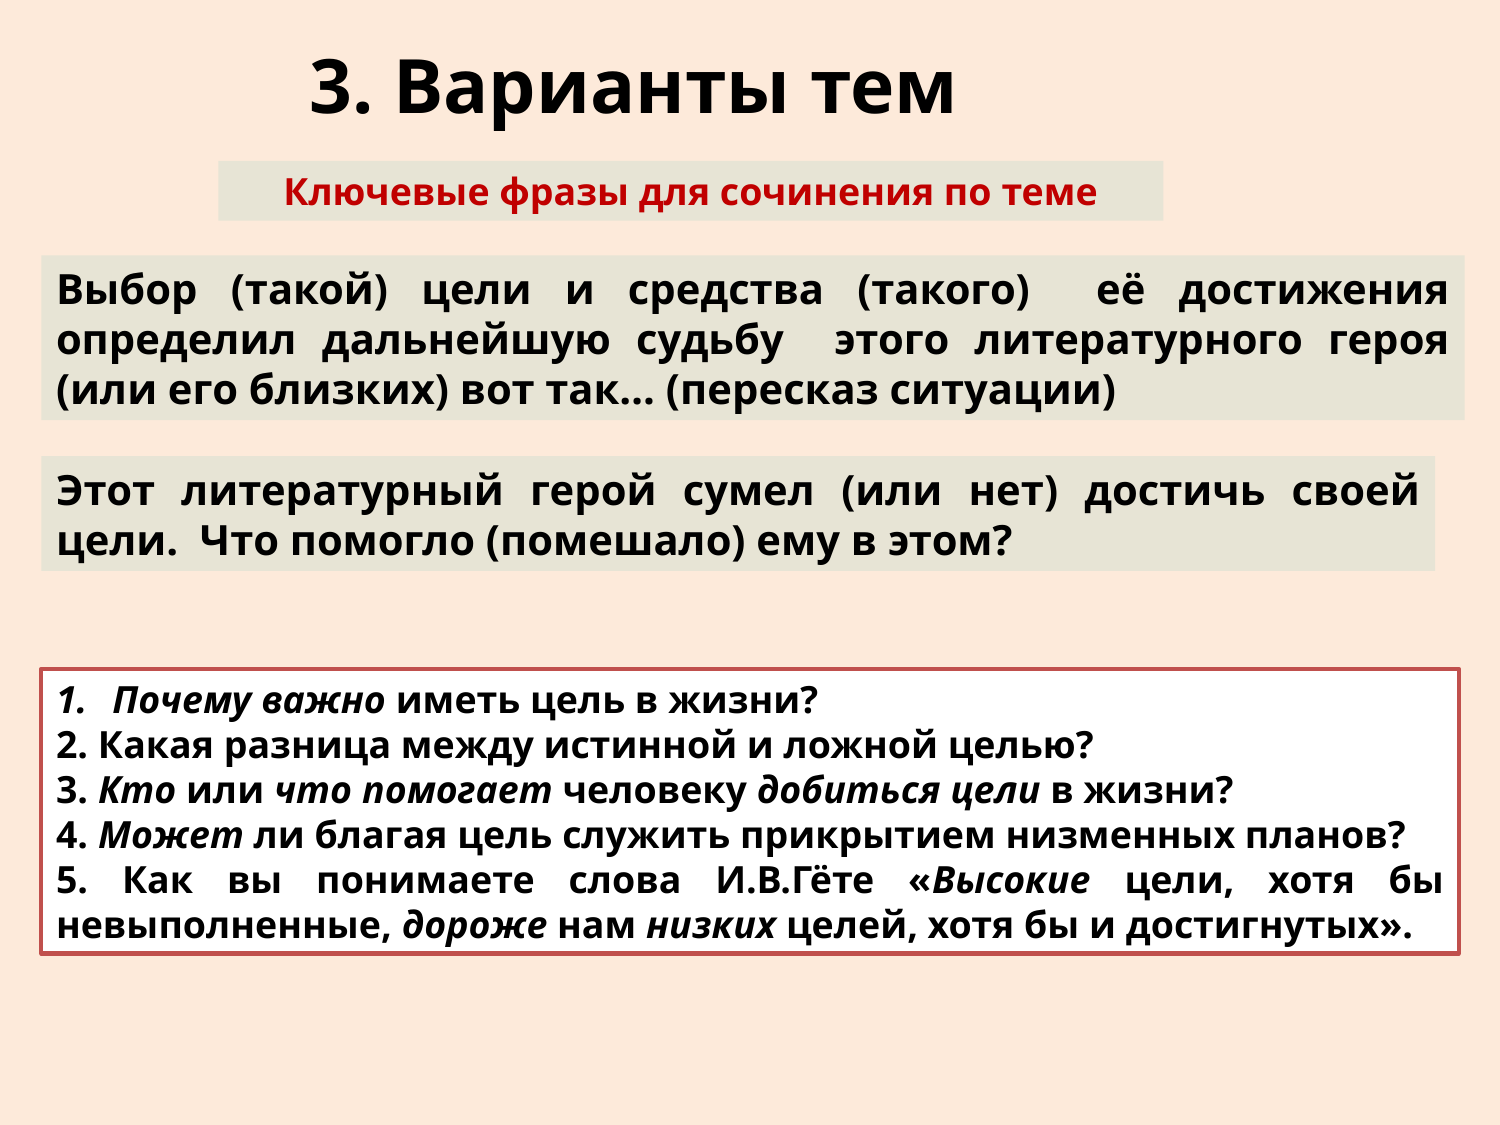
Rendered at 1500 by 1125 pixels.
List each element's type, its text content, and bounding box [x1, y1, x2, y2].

text_box Ключевые фразы для сочинения по теме [216, 159, 1165, 223]
text_box Этот литературный герой сумел (или нет) достичь своей цели. Что помогло (помешало) ему в этом? [41, 456, 1436, 571]
text_box 3. Варианты тем [194, 30, 1093, 136]
text_box Почему важно иметь цель в жизни? 2. Какая разница между истинной и ложной целью? 3. Кто или что помогает человеку добиться цели в жизни? 4. Может ли благая цель служить прикрытием низменных планов? 5. Как вы понимаете слова И.В.Гёте «Высокие цели, хотя бы невыполненные, дороже нам низких целей, хотя бы и достигнутых». [39, 667, 1461, 956]
text_box Выбор (такой) цели и средства (такого) её достижения определил дальнейшую судьбу этого литературного героя (или его близких) вот так… (пересказ ситуации) [41, 255, 1465, 421]
